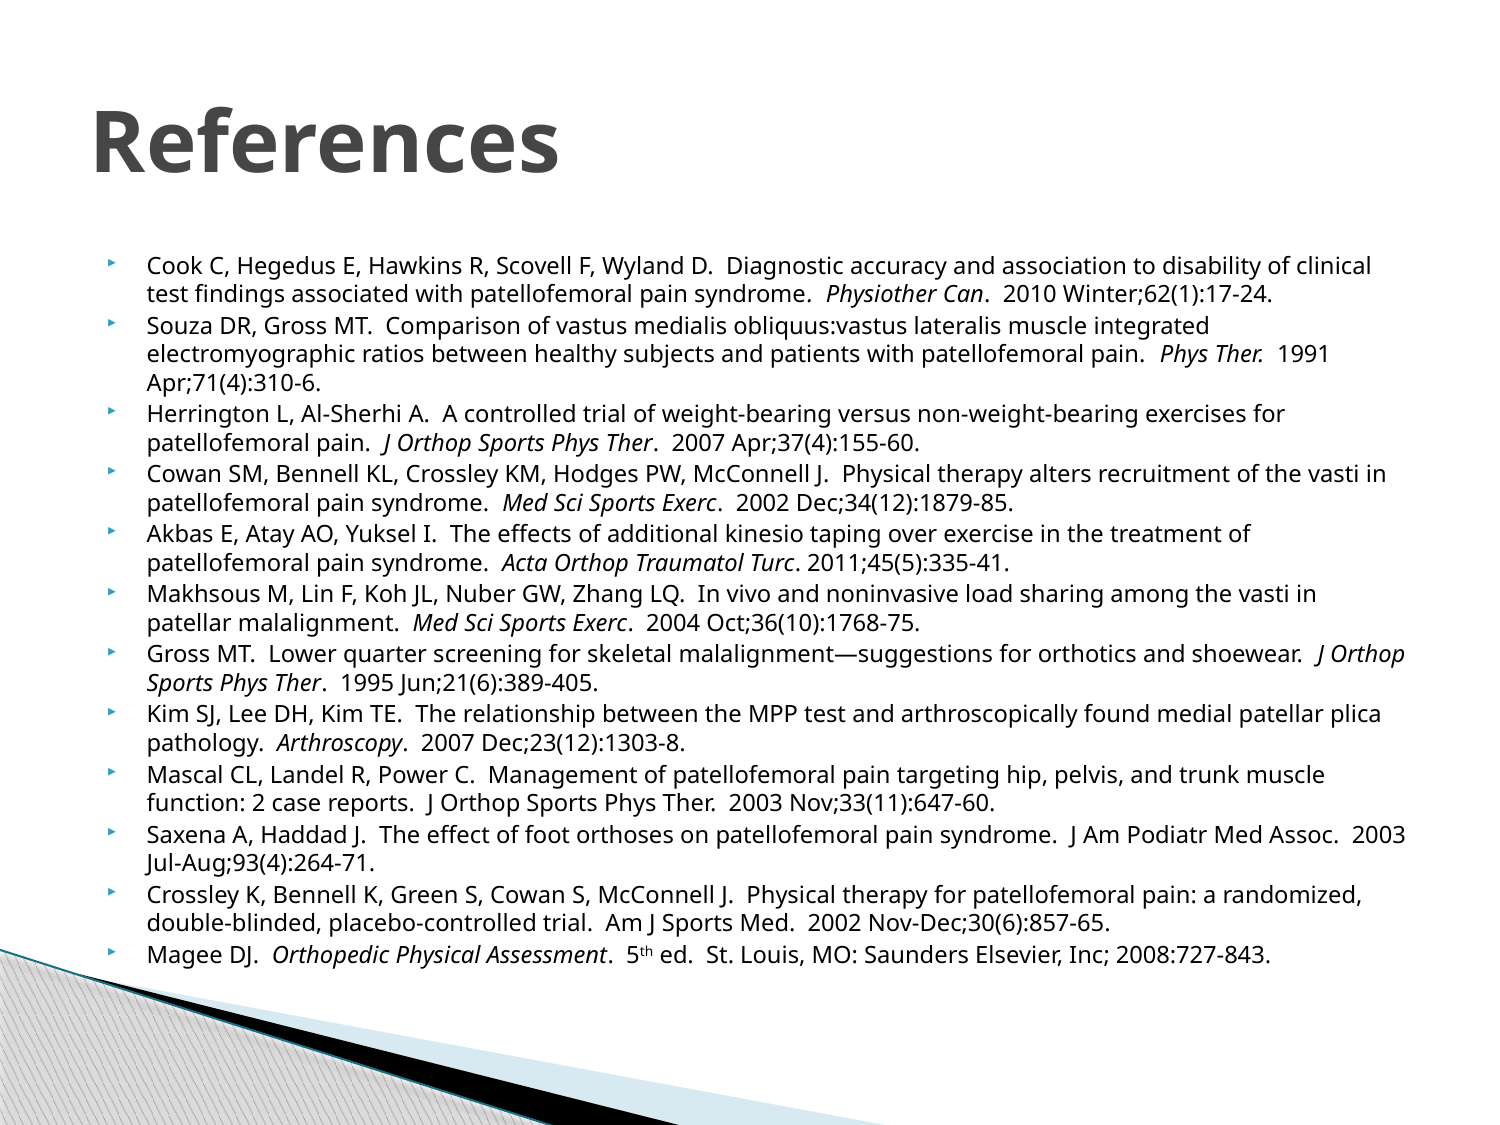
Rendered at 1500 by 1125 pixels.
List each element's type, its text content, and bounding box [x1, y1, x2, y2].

title References [75, 45, 1425, 233]
list Cook C, Hegedus E, Hawkins R, Scovell F, Wyland D. Diagnostic accuracy and association to disability of clinical test findings associated with patellofemoral pain syndrome. Physiother Can. 2010 Winter;62(1):17-24. Souza DR, Gross MT. Comparison of vastus medialis obliquus:vastus lateralis muscle integrated electromyographic ratios between healthy subjects and patients with patellofemoral pain. Phys Ther. 1991 Apr;71(4):310-6. Herrington L, Al-Sherhi A. A controlled trial of weight-bearing versus non-weight-bearing exercises for patellofemoral pain. J Orthop Sports Phys Ther. 2007 Apr;37(4):155-60. Cowan SM, Bennell KL, Crossley KM, Hodges PW, McConnell J. Physical therapy alters recruitment of the vasti in patellofemoral pain syndrome. Med Sci Sports Exerc. 2002 Dec;34(12):1879-85. Akbas E, Atay AO, Yuksel I. The effects of additional kinesio taping over exercise in the treatment of patellofemoral pain syndrome. Acta Orthop Traumatol Turc. 2011;45(5):335-41. Makhsous M, Lin F, Koh JL, Nuber GW, Zhang LQ. In vivo and noninvasive load sharing among the vasti in patellar malalignment. Med Sci Sports Exerc. 2004 Oct;36(10):1768-75. Gross MT. Lower quarter screening for skeletal malalignment—suggestions for orthotics and shoewear. J Orthop Sports Phys Ther. 1995 Jun;21(6):389-405. Kim SJ, Lee DH, Kim TE. The relationship between the MPP test and arthroscopically found medial patellar plica pathology. Arthroscopy. 2007 Dec;23(12):1303-8. Mascal CL, Landel R, Power C. Management of patellofemoral pain targeting hip, pelvis, and trunk muscle function: 2 case reports. J Orthop Sports Phys Ther. 2003 Nov;33(11):647-60. Saxena A, Haddad J. The effect of foot orthoses on patellofemoral pain syndrome. J Am Podiatr Med Assoc. 2003 Jul-Aug;93(4):264-71. Crossley K, Bennell K, Green S, Cowan S, McConnell J. Physical therapy for patellofemoral pain: a randomized, double-blinded, placebo-controlled trial. Am J Sports Med. 2002 Nov-Dec;30(6):857-65. Magee DJ. Orthopedic Physical Assessment. 5th ed. St. Louis, MO: Saunders Elsevier, Inc; 2008:727-843. [75, 243, 1425, 986]
